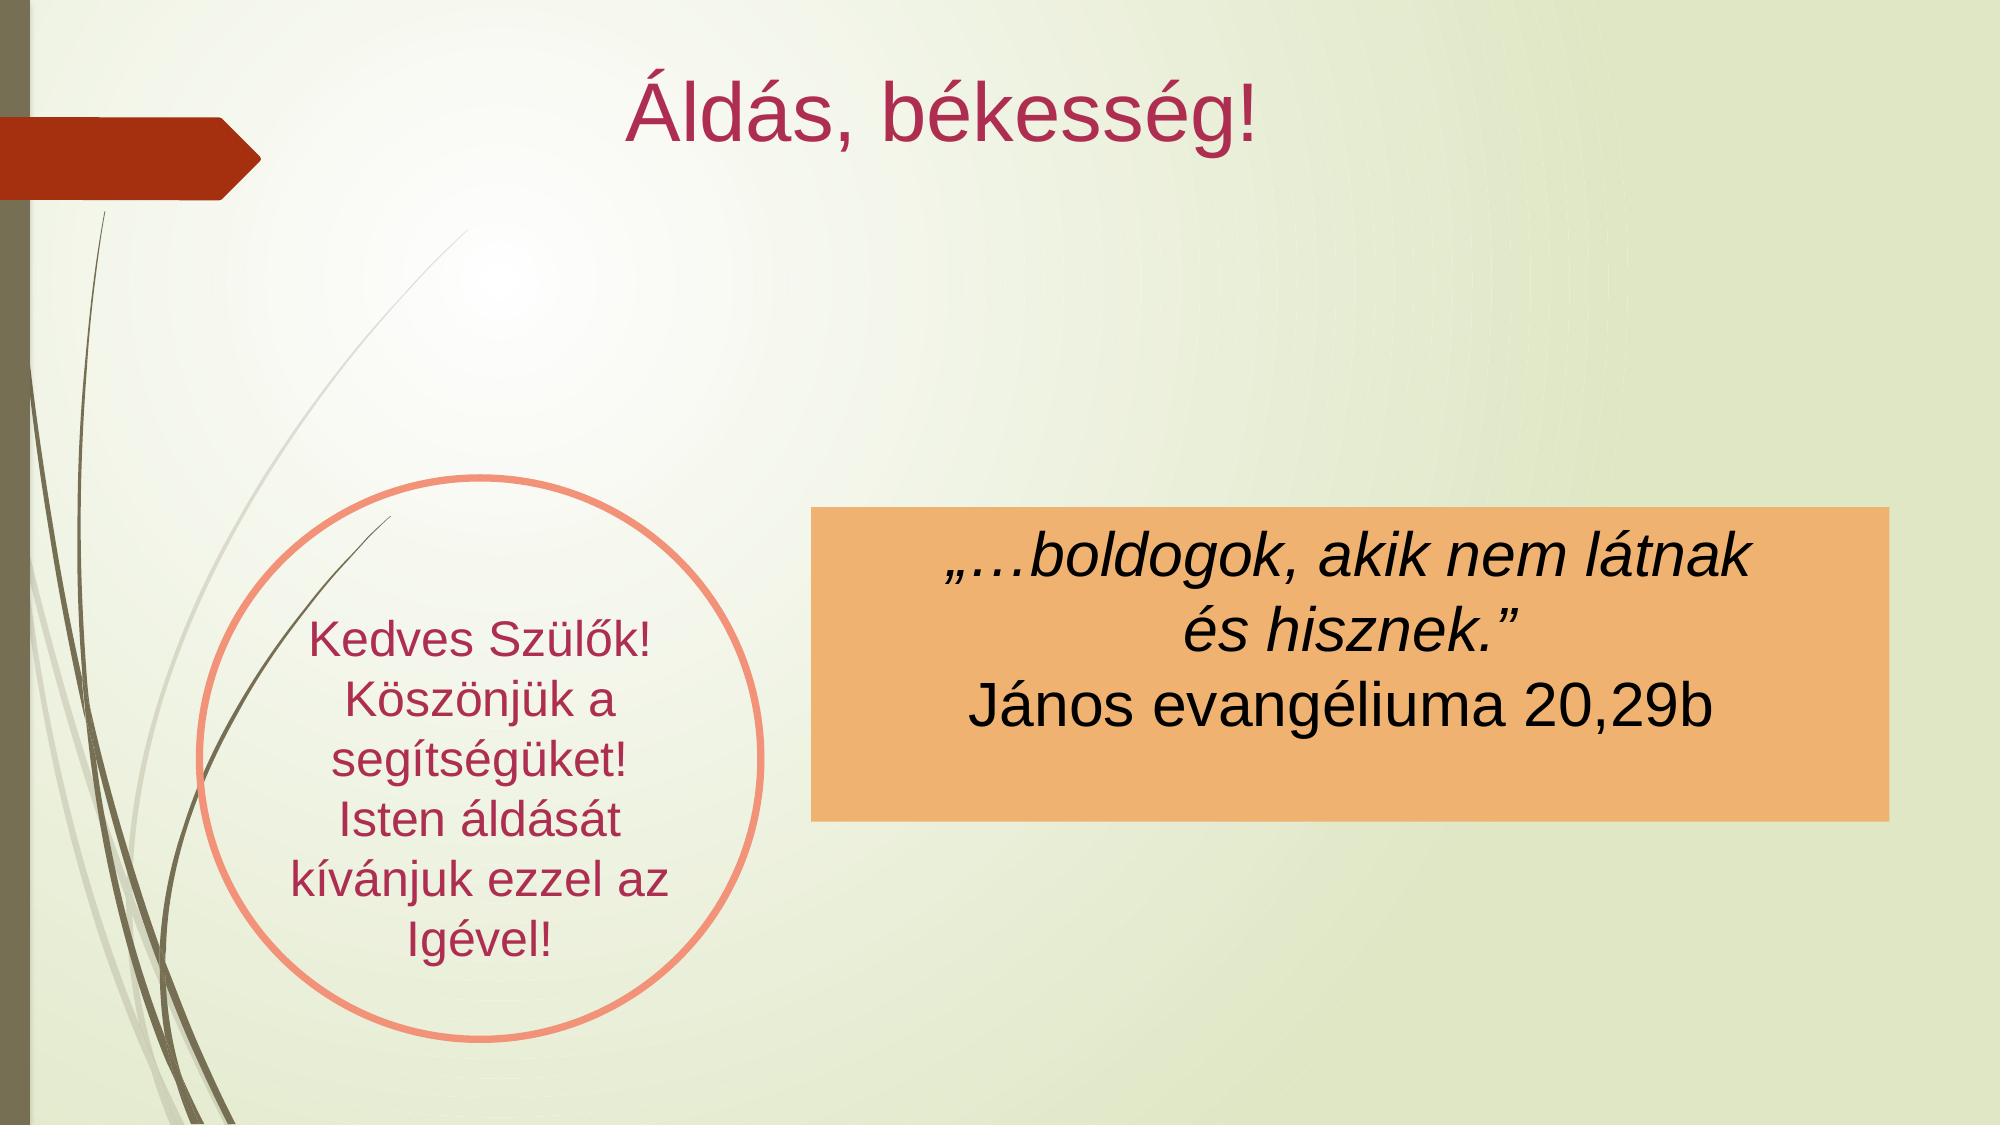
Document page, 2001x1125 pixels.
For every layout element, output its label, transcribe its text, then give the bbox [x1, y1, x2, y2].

text_box [198, 636, 226, 881]
text_box Kedves Szülők! Köszönjük a segítségüket! Isten áldását kívánjuk ezzel az Igével! [226, 599, 734, 975]
text_box „…boldogok, akik nem látnak és hisznek.” János evangéliuma 20,29b [811, 507, 1890, 822]
text_box Áldás, békesség! [432, 50, 1433, 166]
text_box [299, 975, 661, 1041]
text_box [247, 476, 713, 599]
text_box [734, 635, 763, 882]
